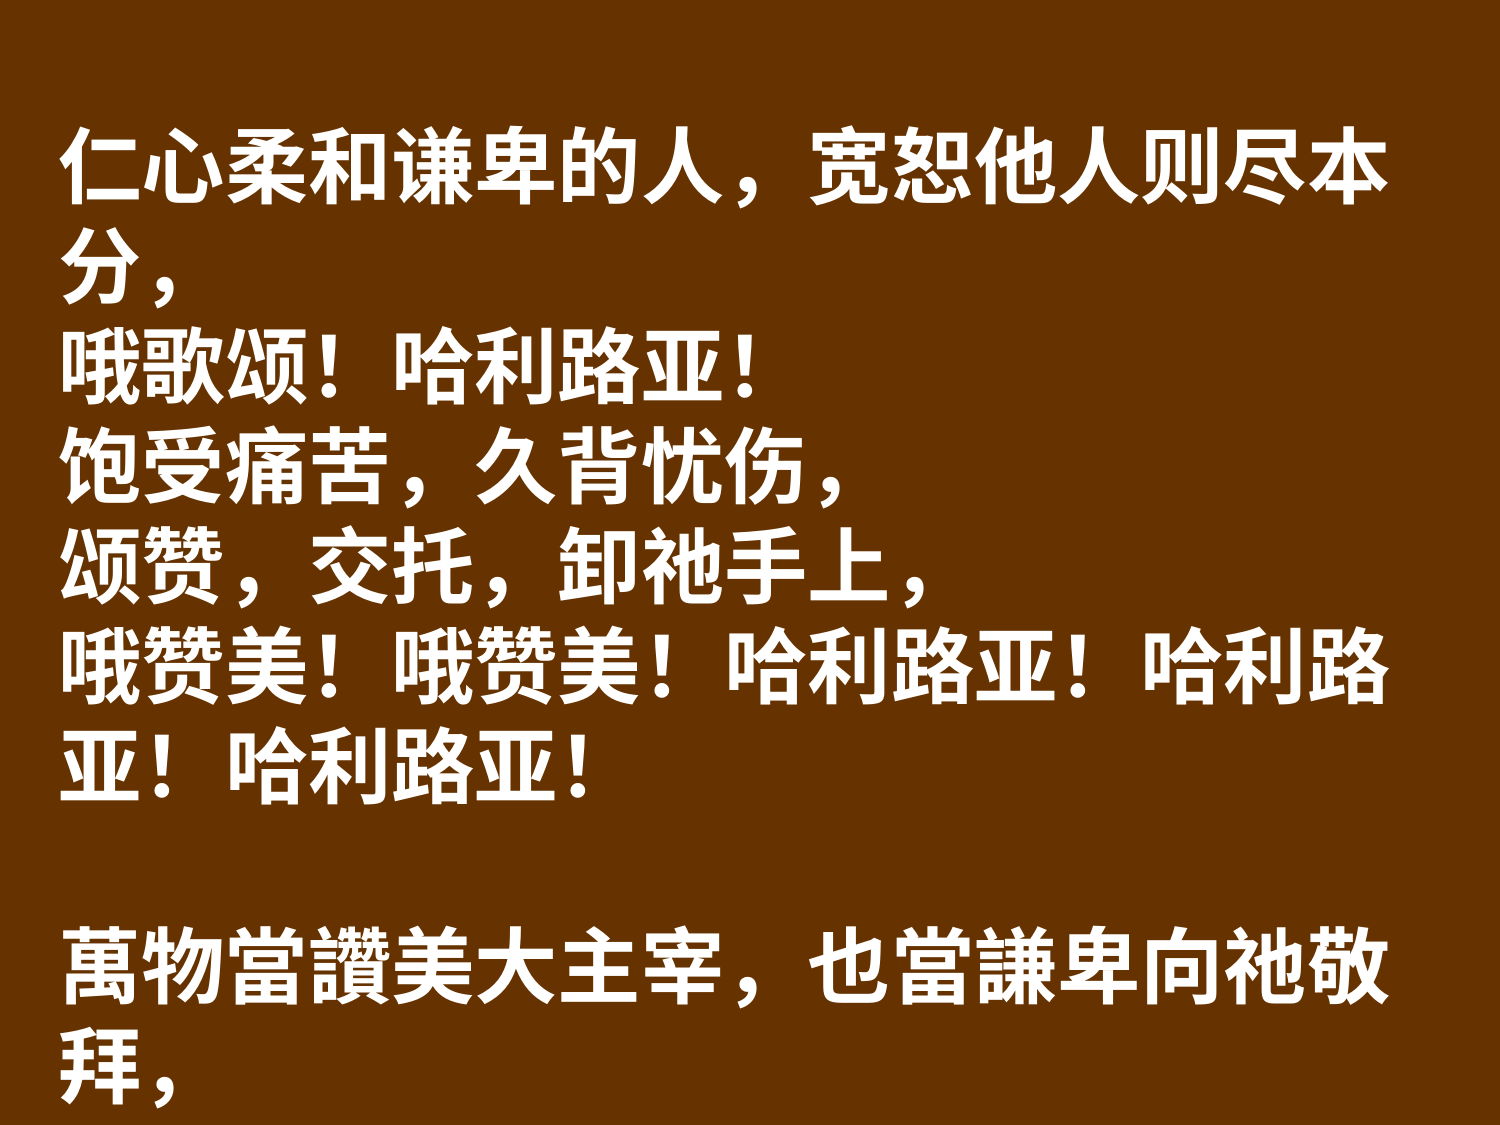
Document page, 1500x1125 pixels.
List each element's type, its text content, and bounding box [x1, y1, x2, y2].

text_box 仁心柔和谦卑的人，宽恕他人则尽本分， 哦歌颂！哈利路亚！ 饱受痛苦，久背忧伤， 颂赞，交托，卸祂手上， 哦赞美！哦赞美！哈利路亚！哈利路亚！哈利路亚！ 萬物當讚美大主宰，也當謙卑向祂敬拜， 讚美真神，哈利路亞！ 讚美聖父聖子聖靈，高聲讚美三一神明， 讚美真神！讚美真神！哈利路亞！哈利路亞！哈利路亞！ [24, 0, 1463, 1125]
